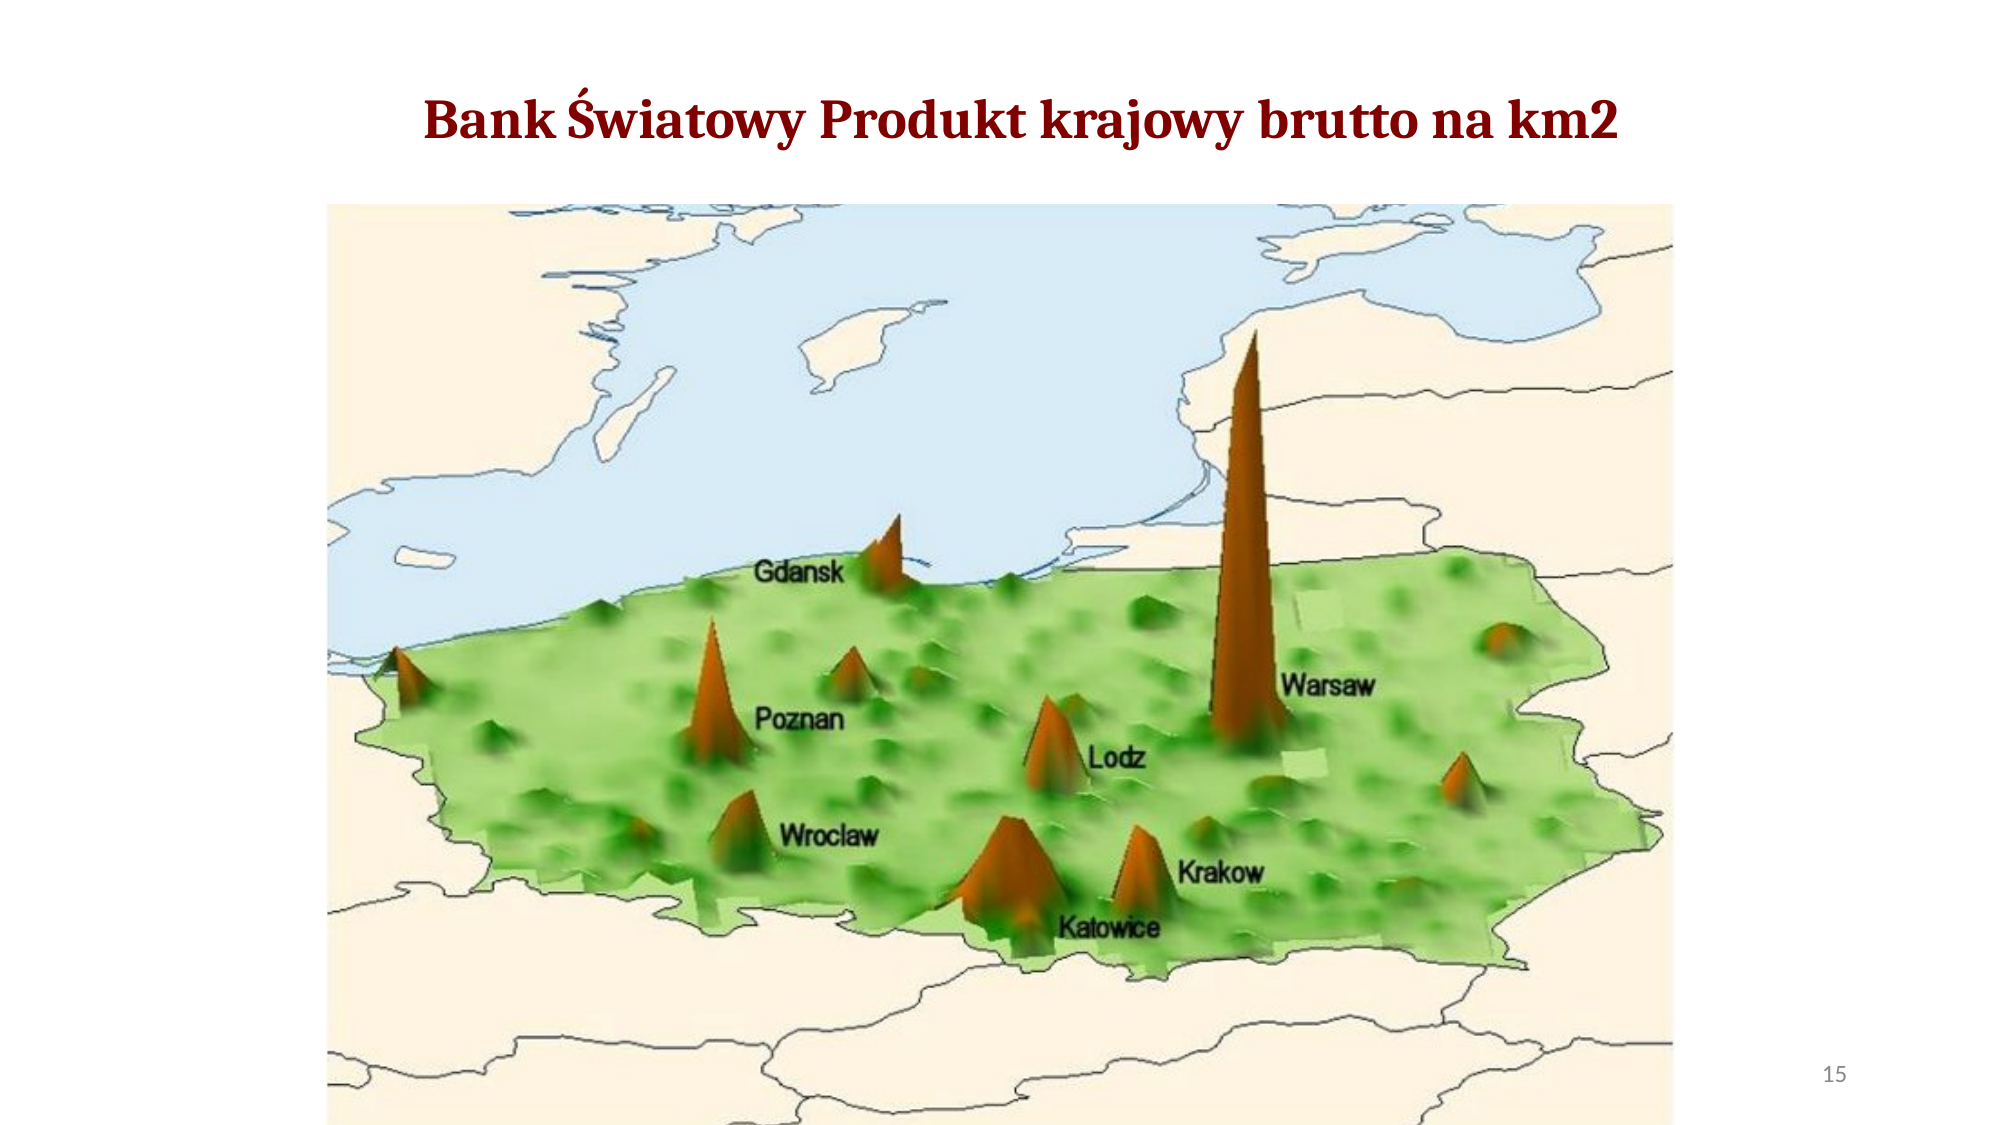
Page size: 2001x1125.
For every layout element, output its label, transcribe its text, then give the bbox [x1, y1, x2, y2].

picture [326, 204, 1675, 1125]
text_box Bank Światowy Produkt krajowy brutto na km2 [225, 49, 1643, 183]
slide_number 15 [1675, 1042, 1863, 1103]
